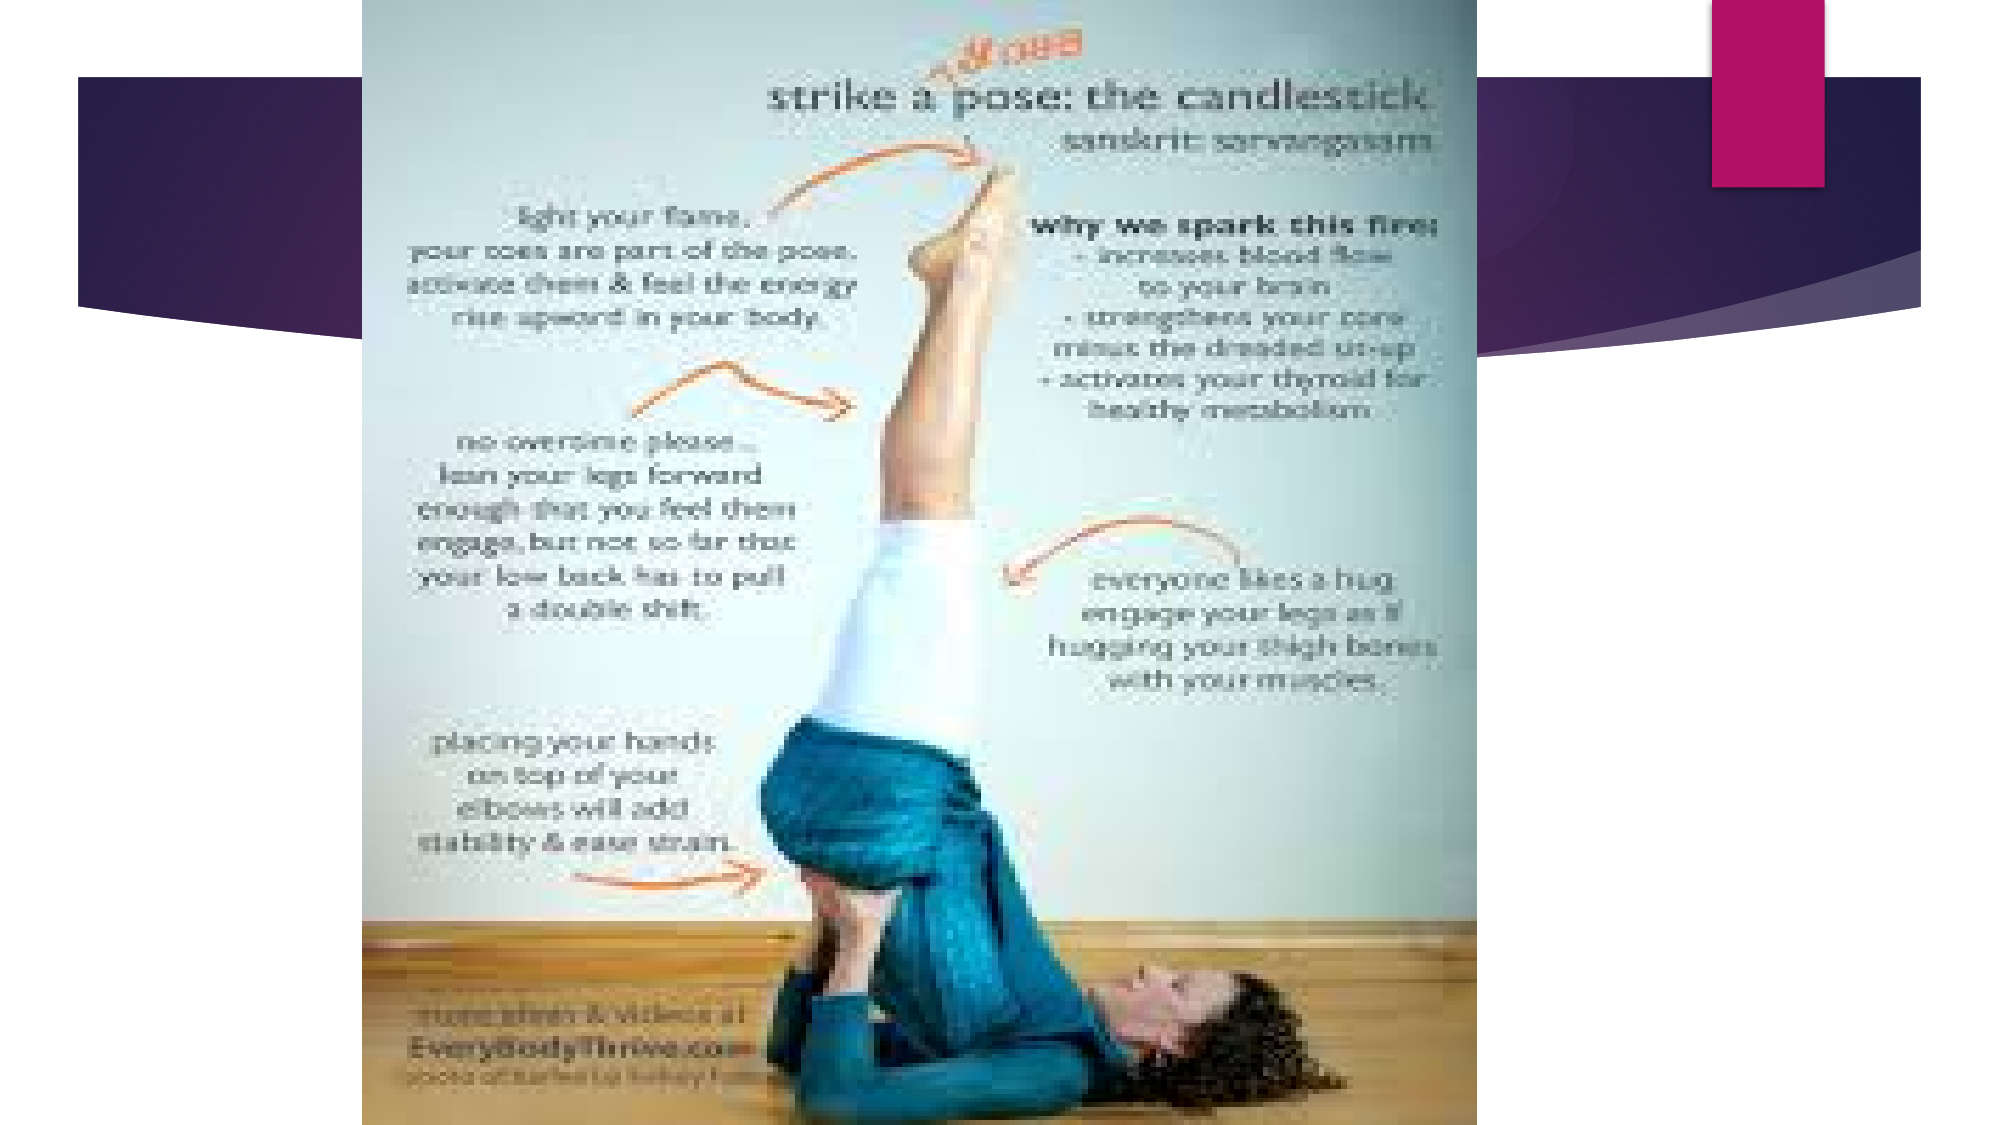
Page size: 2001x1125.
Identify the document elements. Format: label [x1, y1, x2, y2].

list [361, 0, 1477, 1125]
